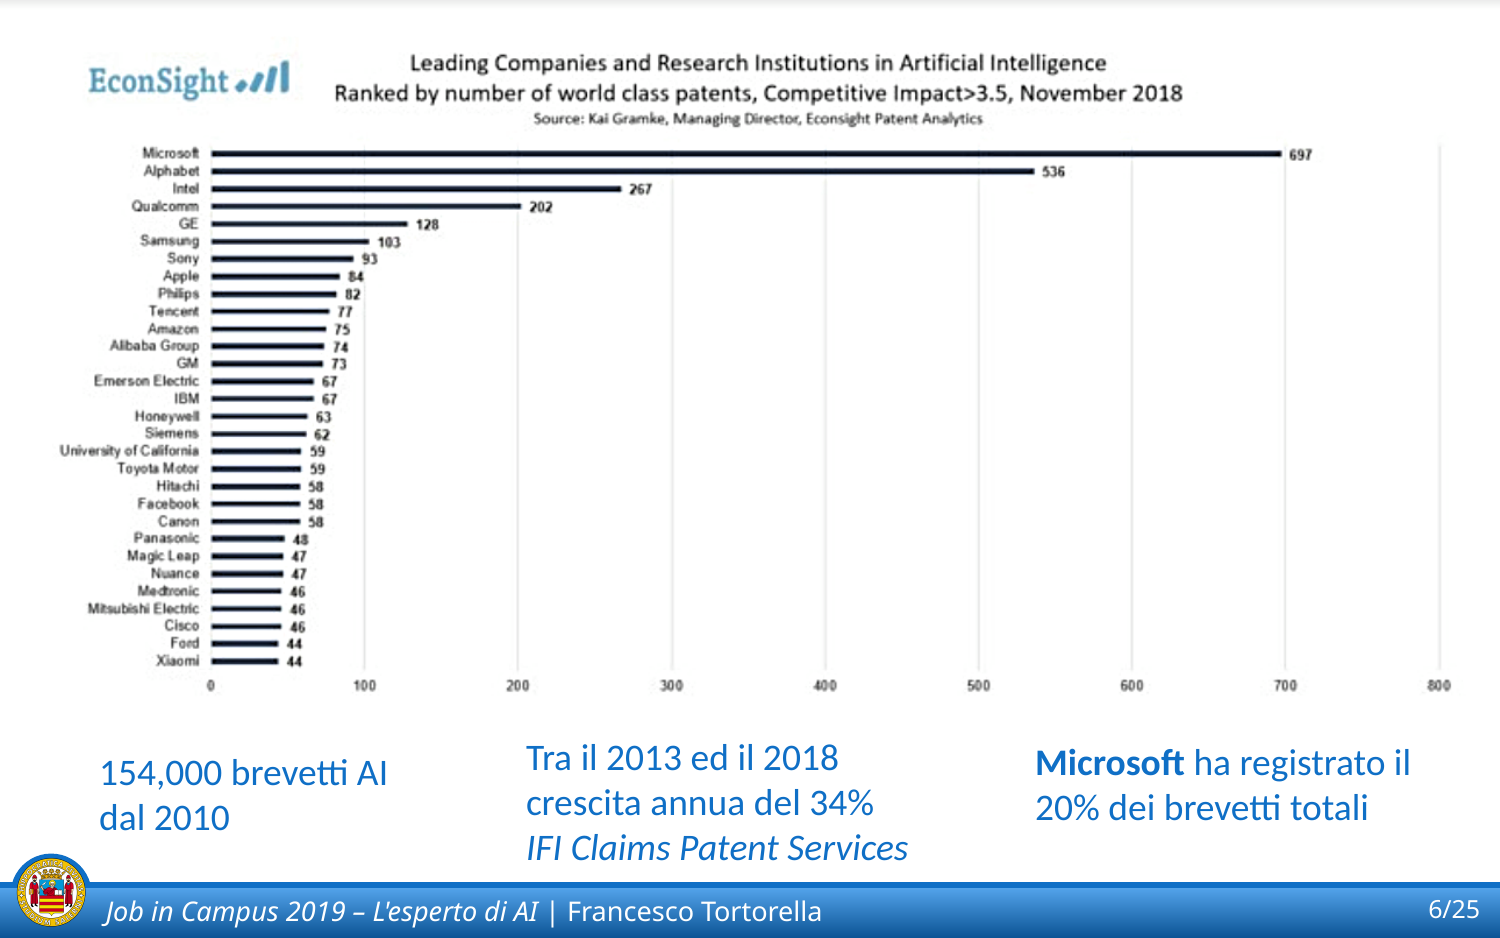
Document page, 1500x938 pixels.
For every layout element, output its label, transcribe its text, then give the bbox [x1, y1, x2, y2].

picture [15, 856, 87, 928]
text_box Microsoft ha registrato il 20% dei brevetti totali [1020, 753, 1473, 836]
picture [0, 0, 1500, 741]
text_box Tra il 2013 ed il 2018 crescita annua del 34% IFI Claims Patent Services [511, 753, 964, 875]
text_box 154,000 brevetti AI dal 2010 [84, 753, 511, 846]
